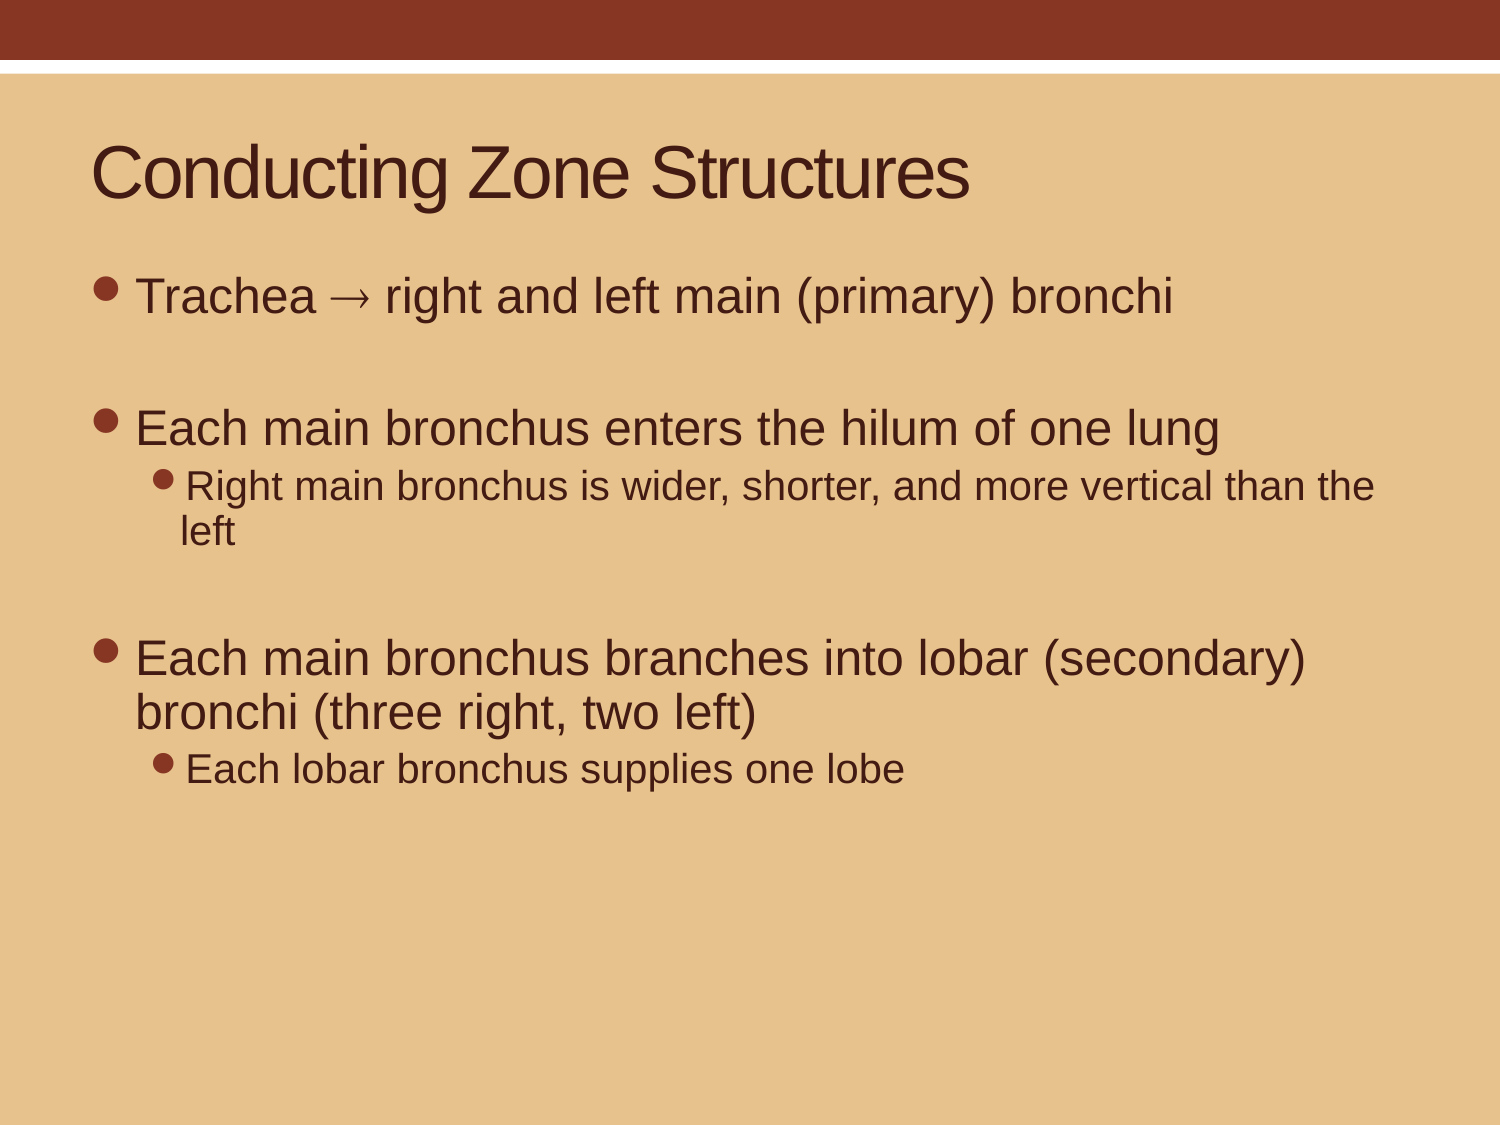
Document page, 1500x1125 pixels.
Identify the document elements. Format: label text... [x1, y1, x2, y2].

title Conducting Zone Structures [75, 87, 1425, 250]
list Trachea  right and left main (primary) bronchi Each main bronchus enters the hilum of one lung Right main bronchus is wider, shorter, and more vertical than the left Each main bronchus branches into lobar (secondary) bronchi (three right, two left) Each lobar bronchus supplies one lobe [75, 262, 1425, 1063]
